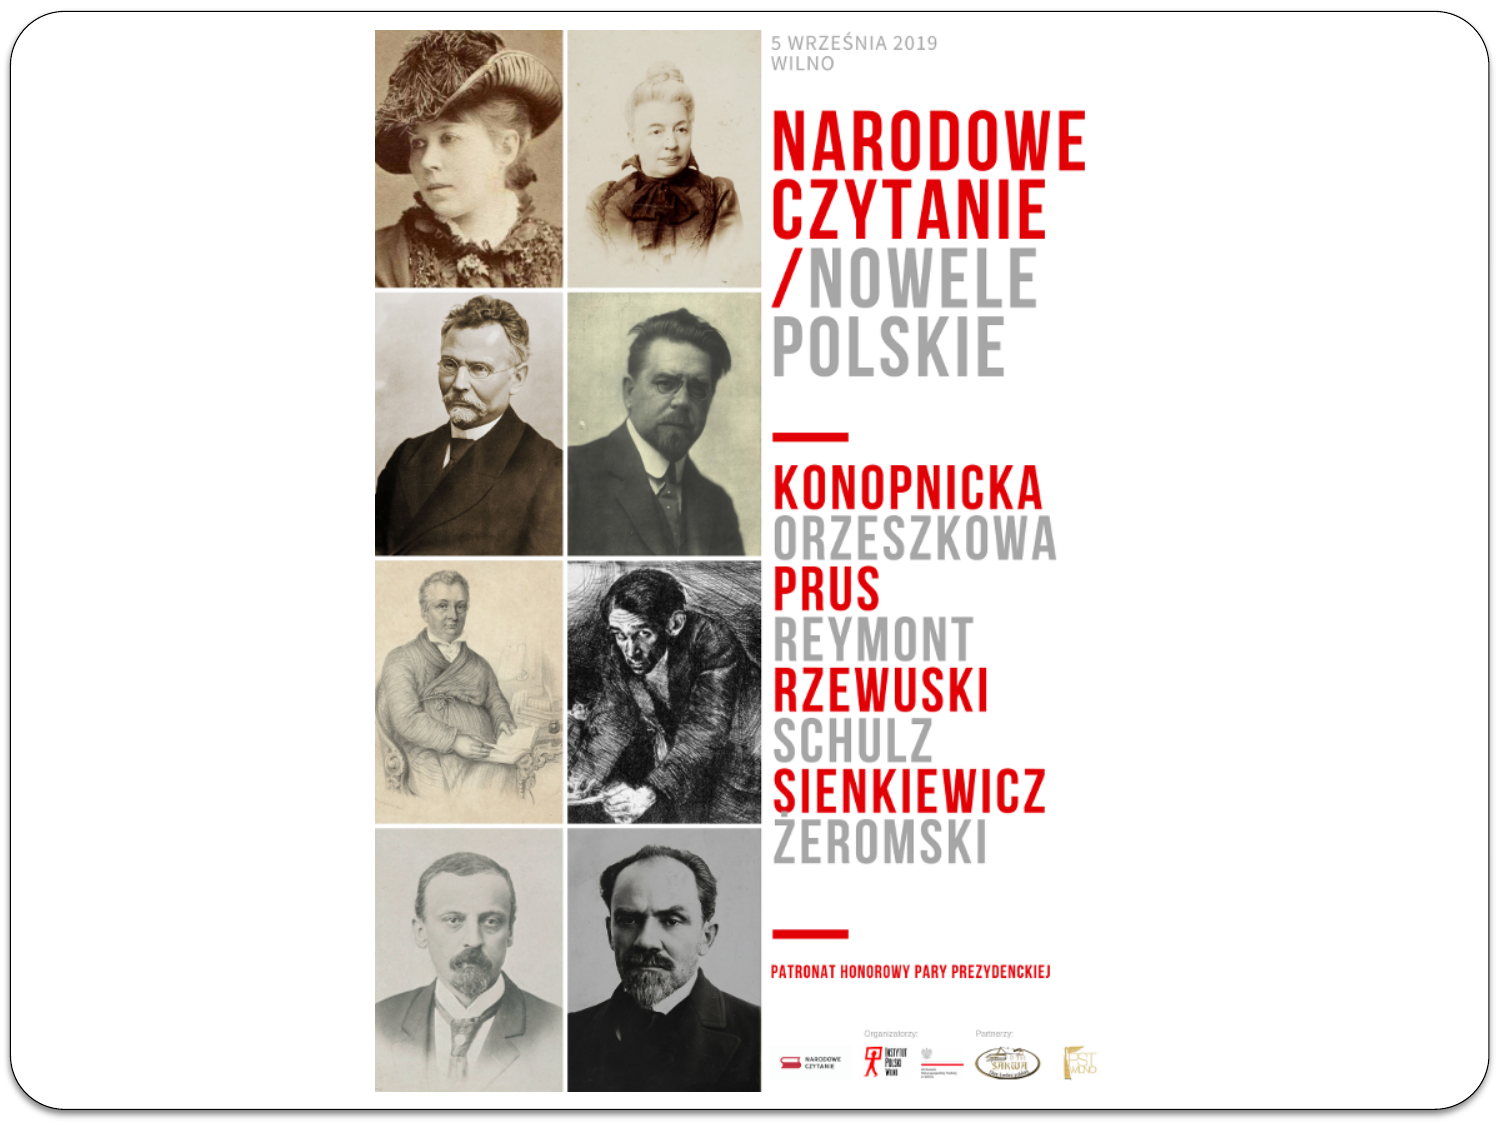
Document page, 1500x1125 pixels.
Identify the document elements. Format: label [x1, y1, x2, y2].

picture [374, 30, 1126, 1092]
